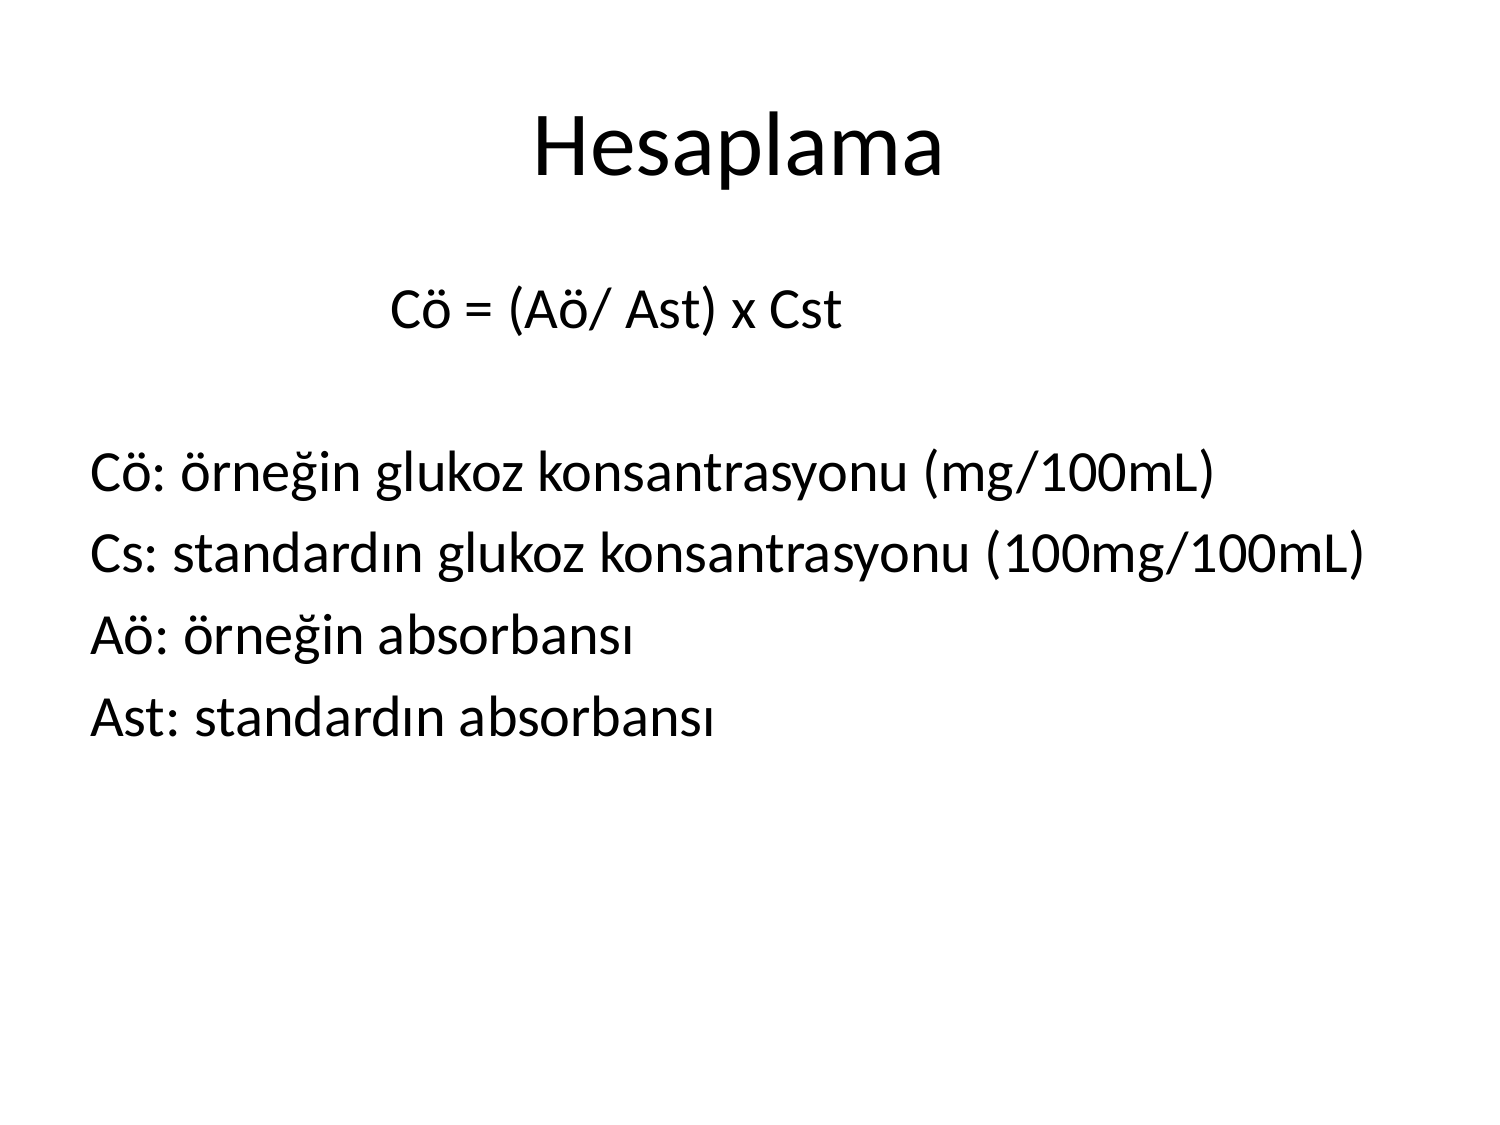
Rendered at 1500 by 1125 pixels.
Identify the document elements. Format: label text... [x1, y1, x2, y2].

list Cö = (Aö/ Ast) x Cst Cö: örneğin glukoz konsantrasyonu (mg/100mL) Cs: standardın glukoz konsantrasyonu (100mg/100mL) Aö: örneğin absorbansı Ast: standardın absorbansı [75, 262, 1425, 1005]
title Hesaplama [75, 45, 1425, 233]
